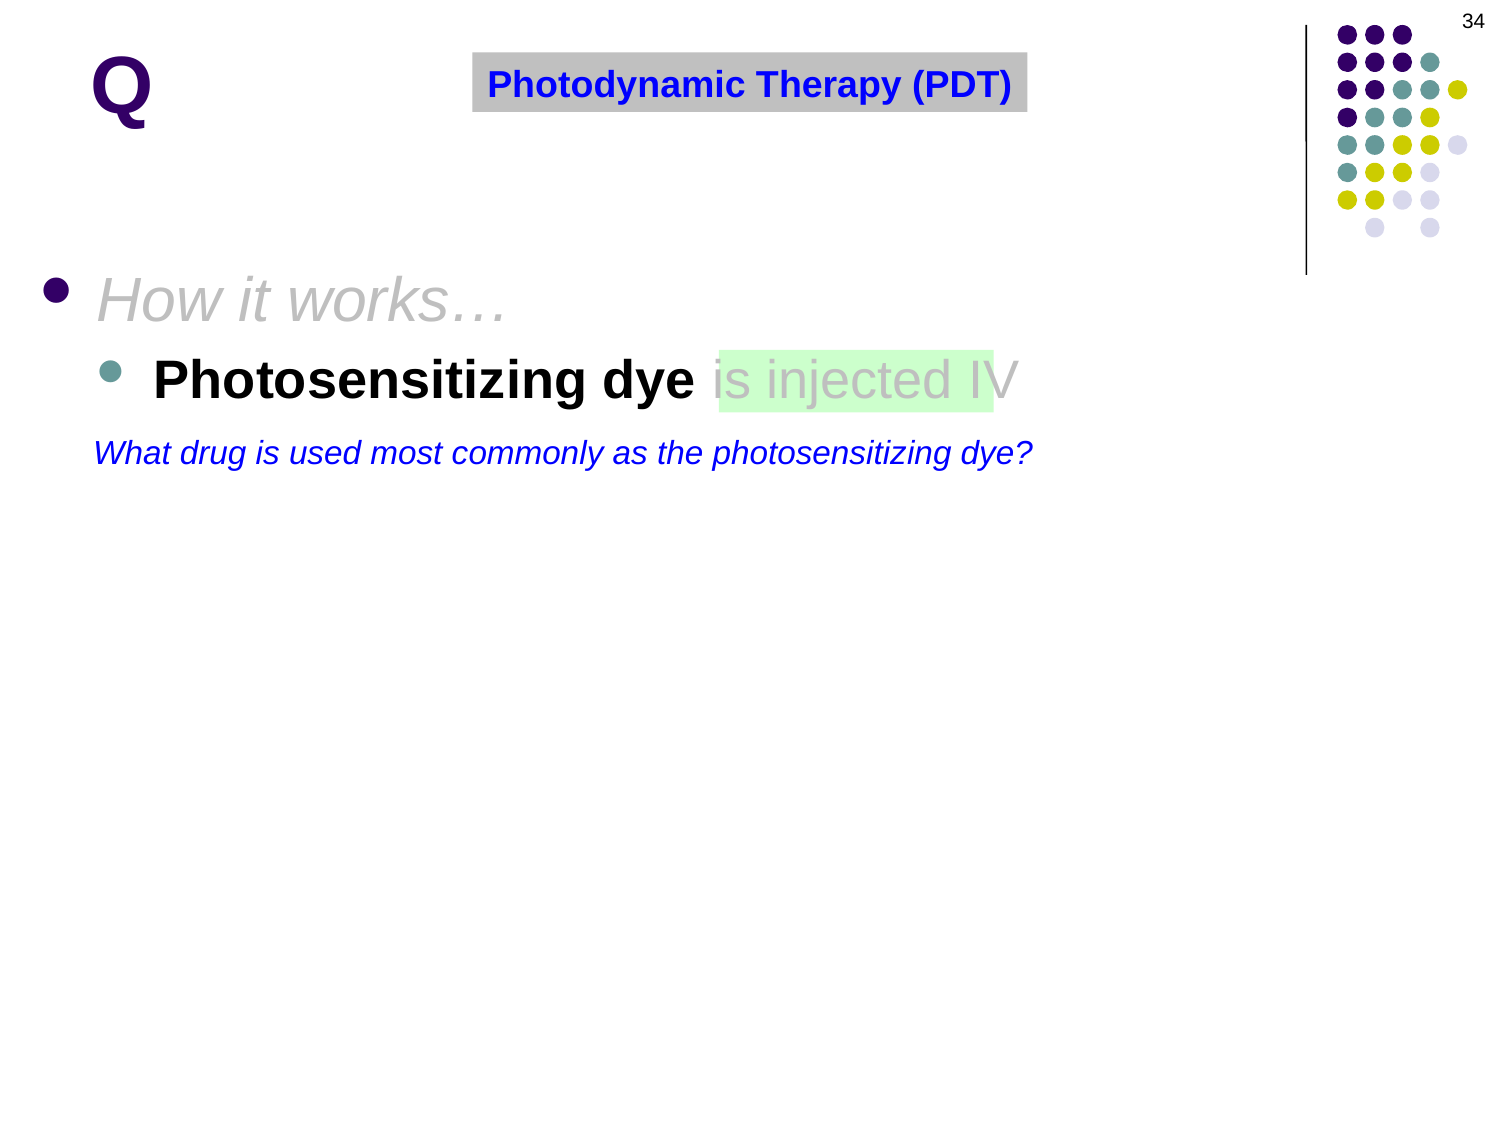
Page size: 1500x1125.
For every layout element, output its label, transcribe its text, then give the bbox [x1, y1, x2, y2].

text_box What drug is used most commonly as the photosensitizing dye? [78, 424, 1050, 479]
slide_number 34 [1149, 0, 1500, 75]
title Q [75, 20, 1313, 138]
list How it works… Photosensitizing dye is injected IV [24, 251, 1463, 1044]
text_box Photodynamic Therapy (PDT) [472, 52, 1028, 112]
